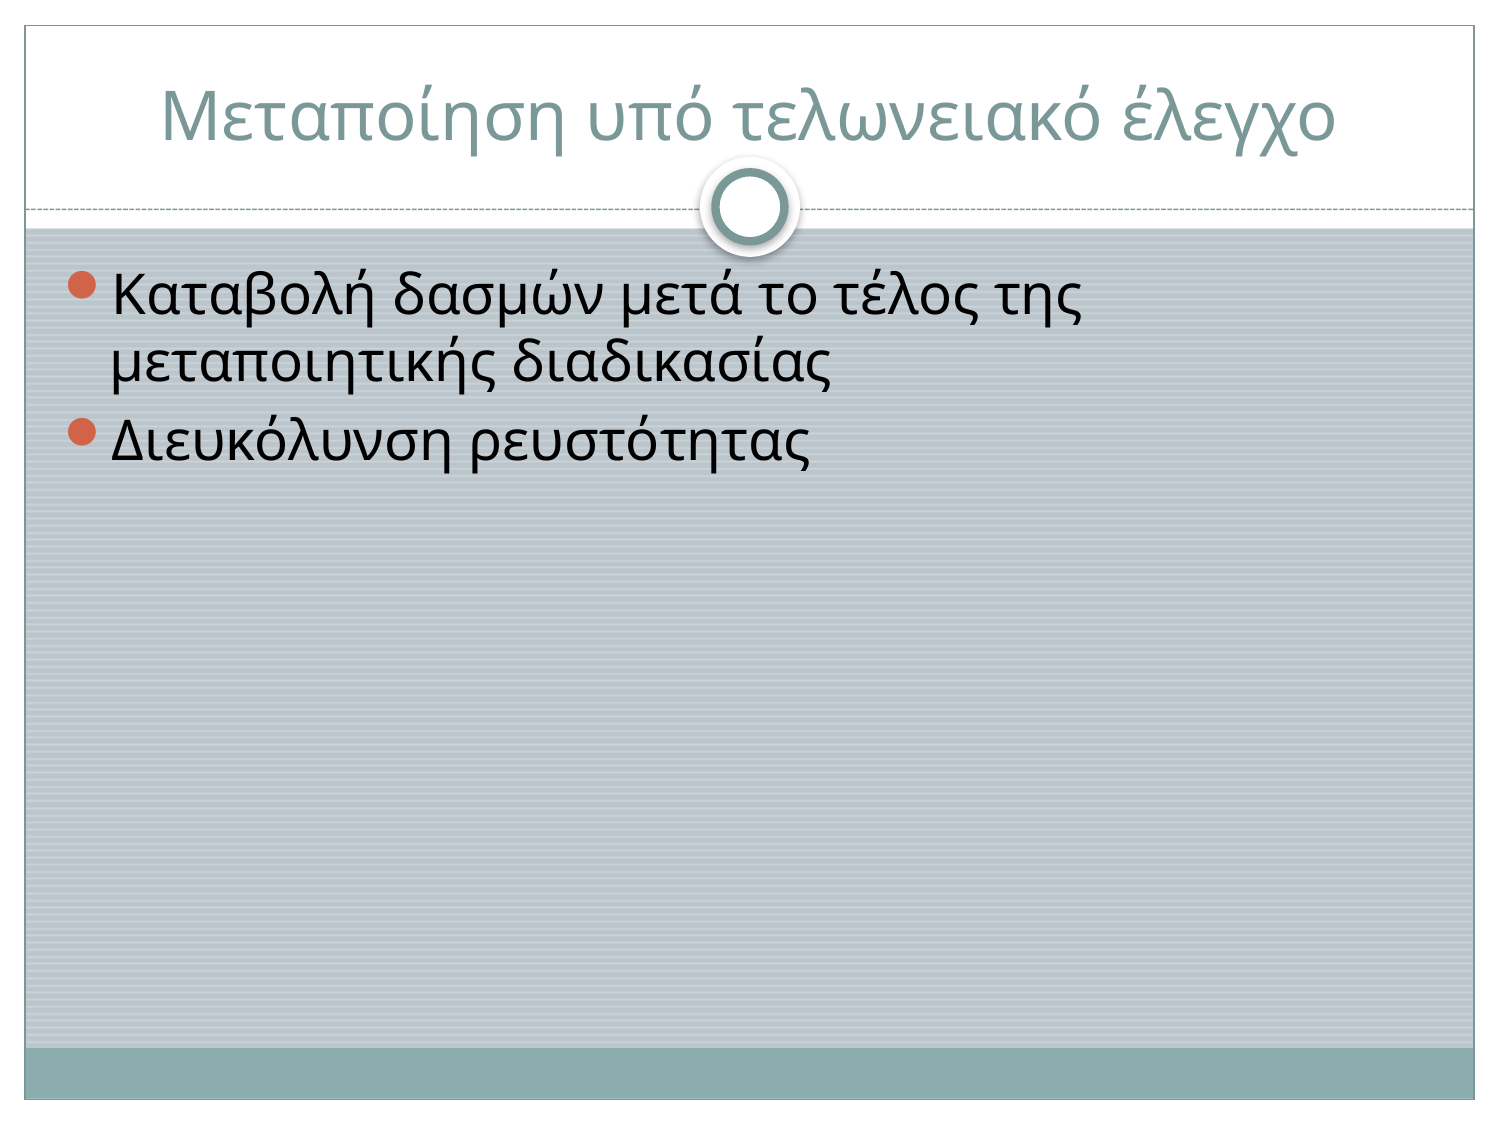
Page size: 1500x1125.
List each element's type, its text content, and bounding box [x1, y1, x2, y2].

title Μεταποίηση υπό τελωνειακό έλεγχο [49, 37, 1450, 162]
list Καταβολή δασμών μετά το τέλος της μεταποιητικής διαδικασίας Διευκόλυνση ρευστότητας [49, 250, 1445, 1001]
